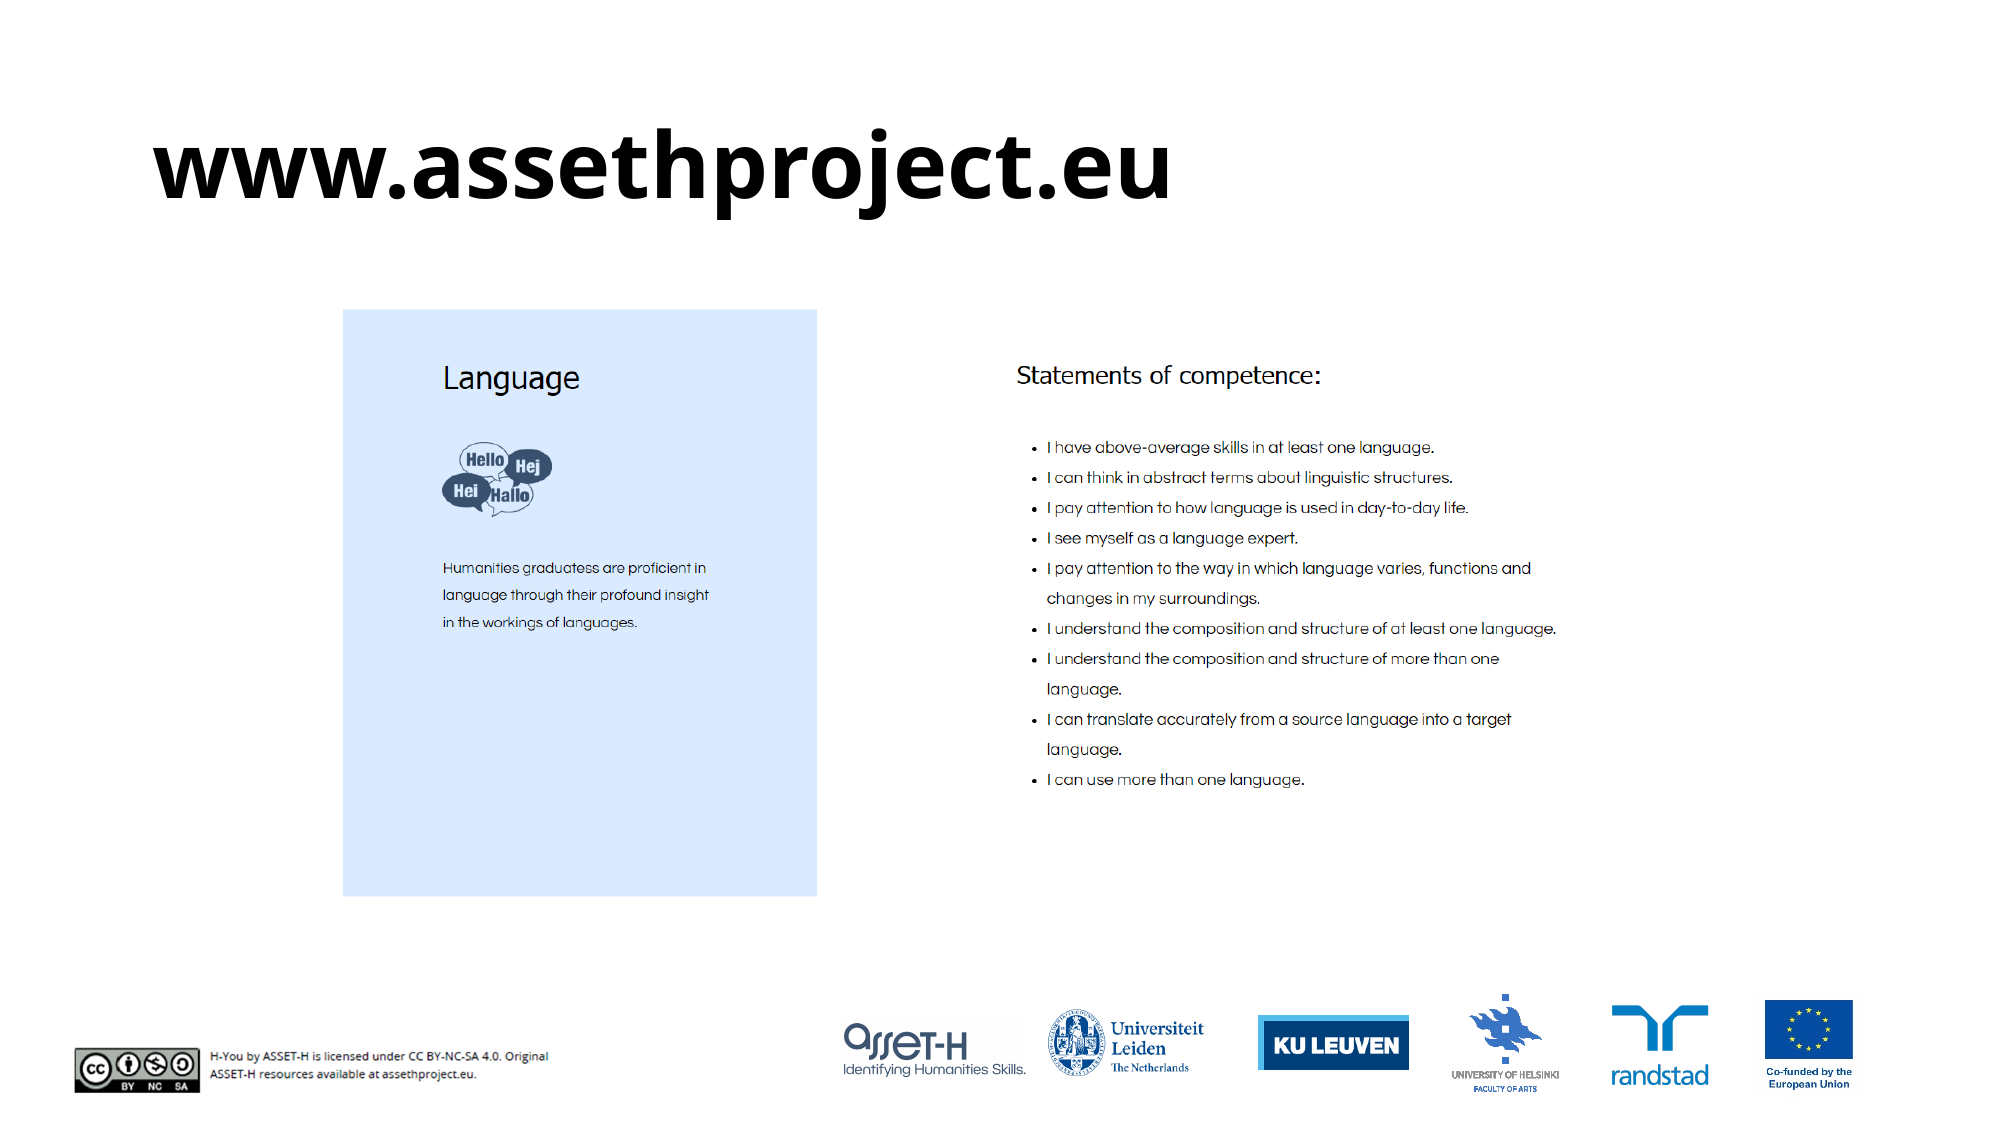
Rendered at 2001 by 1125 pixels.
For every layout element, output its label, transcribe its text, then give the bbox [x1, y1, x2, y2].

picture [1445, 987, 1565, 1099]
picture [70, 1040, 557, 1099]
picture [1754, 989, 1863, 1099]
title www.assethproject.eu [137, 59, 1863, 278]
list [333, 299, 1667, 902]
picture [841, 1019, 1027, 1079]
picture [1258, 1015, 1409, 1070]
